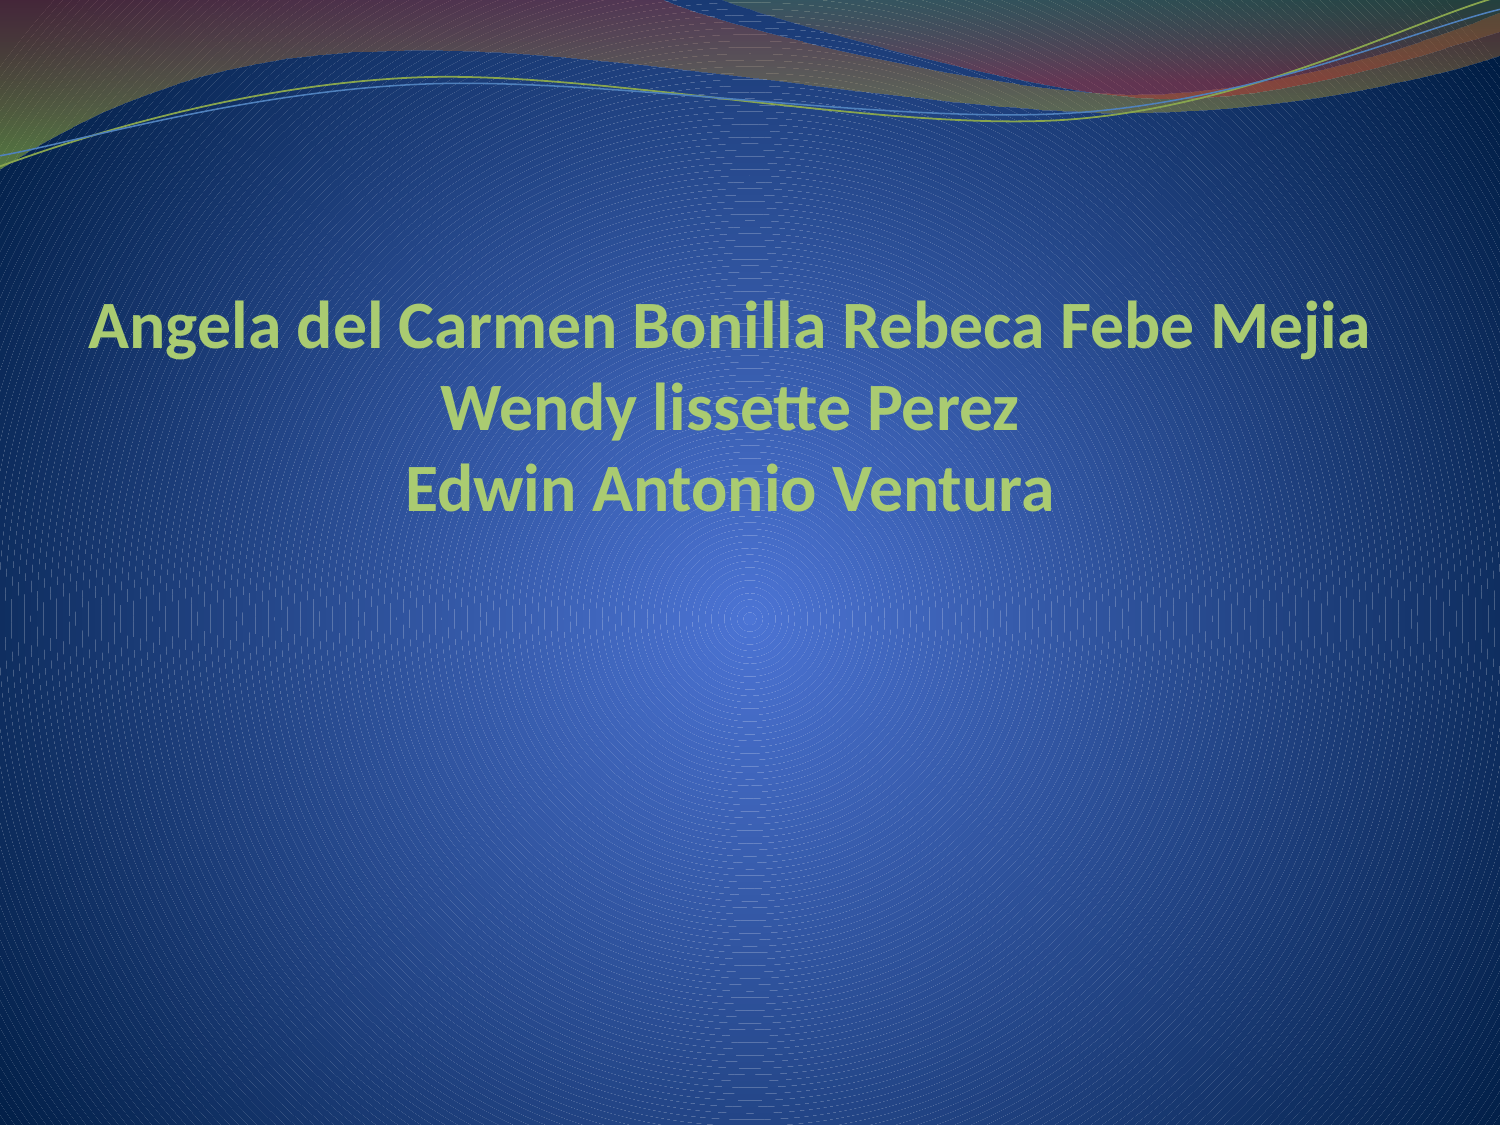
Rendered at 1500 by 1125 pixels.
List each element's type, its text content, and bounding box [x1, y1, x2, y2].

title Angela del Carmen Bonilla Rebeca Febe Mejia Wendy lissette Perez Edwin Antonio Ventura [87, 224, 1376, 525]
